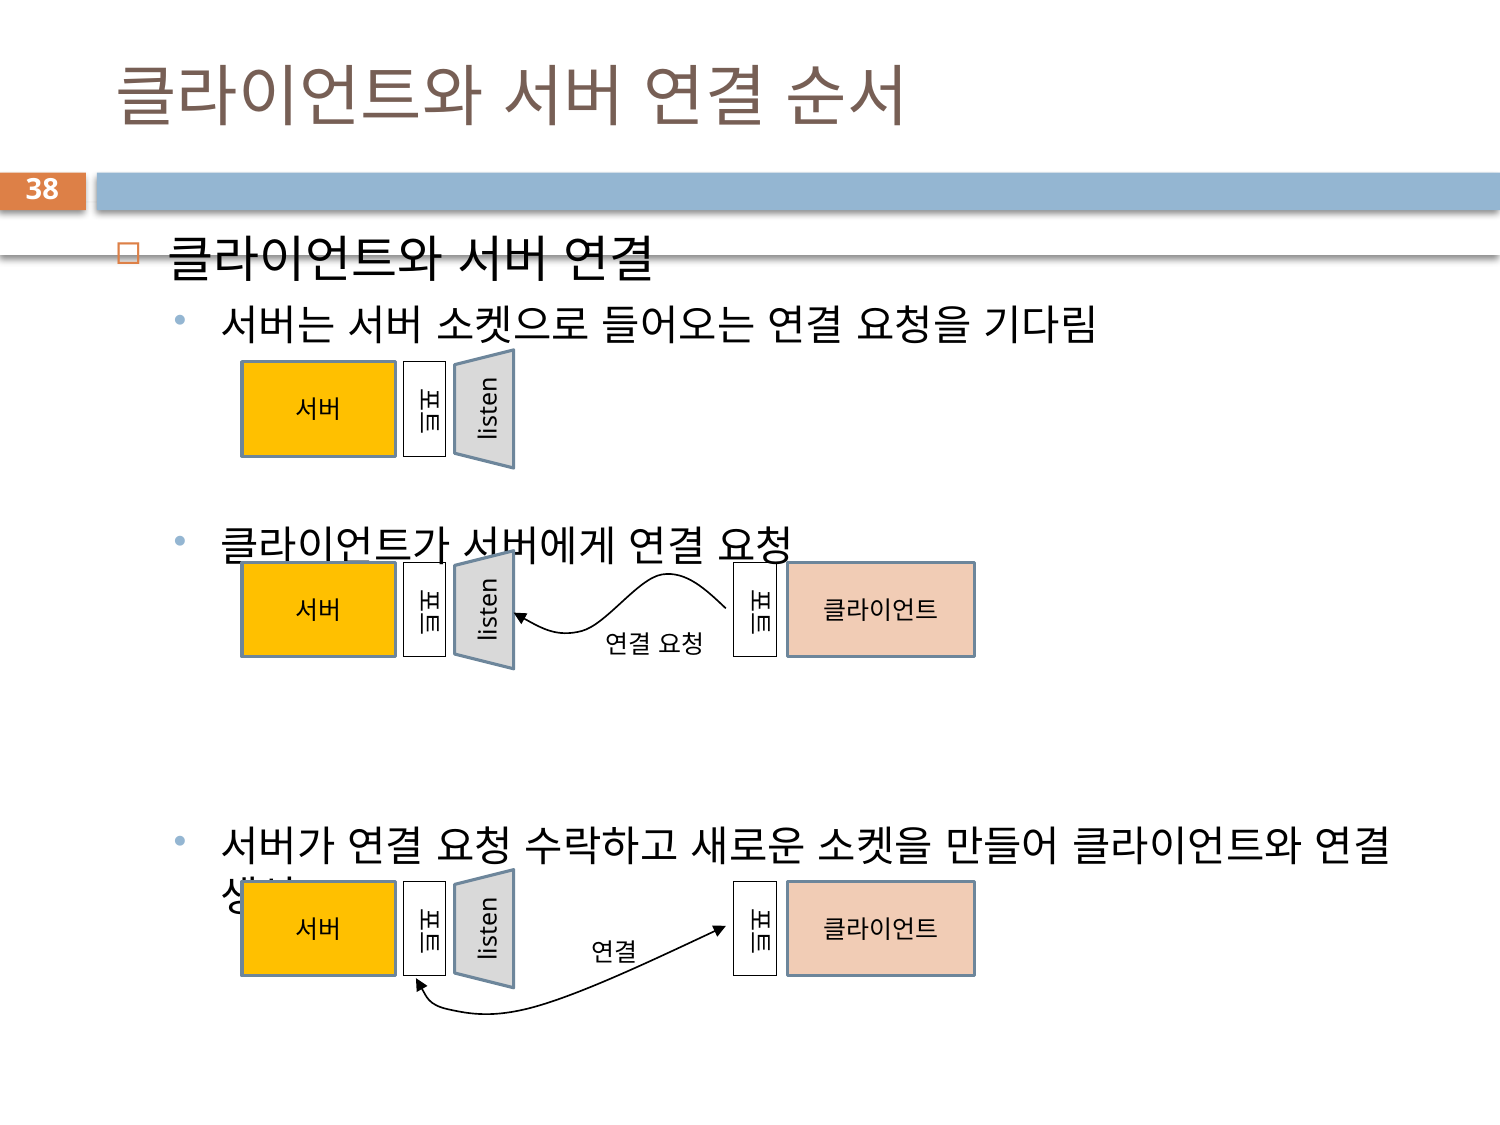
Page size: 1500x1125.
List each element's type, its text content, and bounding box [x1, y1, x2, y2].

text_box 포트 [733, 562, 777, 657]
title 클라이언트와 서버 연결 순서 [100, 37, 1438, 149]
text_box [241, 349, 515, 469]
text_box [241, 869, 515, 988]
slide_number 38 [0, 170, 87, 211]
text_box 클라이언트 [786, 561, 976, 658]
text_box 연결 [576, 928, 659, 951]
text_box [425, 925, 726, 1015]
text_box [241, 550, 515, 670]
text_box 클라이언트 [786, 880, 976, 977]
text_box [519, 573, 727, 635]
list 클라이언트와 서버 연결 서버는 서버 소켓으로 들어오는 연결 요청을 기다림 클라이언트가 서버에게 연결 요청 서버가 연결 요청 수락하고 새로운 소켓을 만들어 클라이언트와 연결 생성 [100, 219, 1438, 1047]
text_box 연결 [626, 959, 659, 974]
text_box 연결 요청 [590, 621, 719, 667]
text_box 포트 [733, 881, 777, 976]
